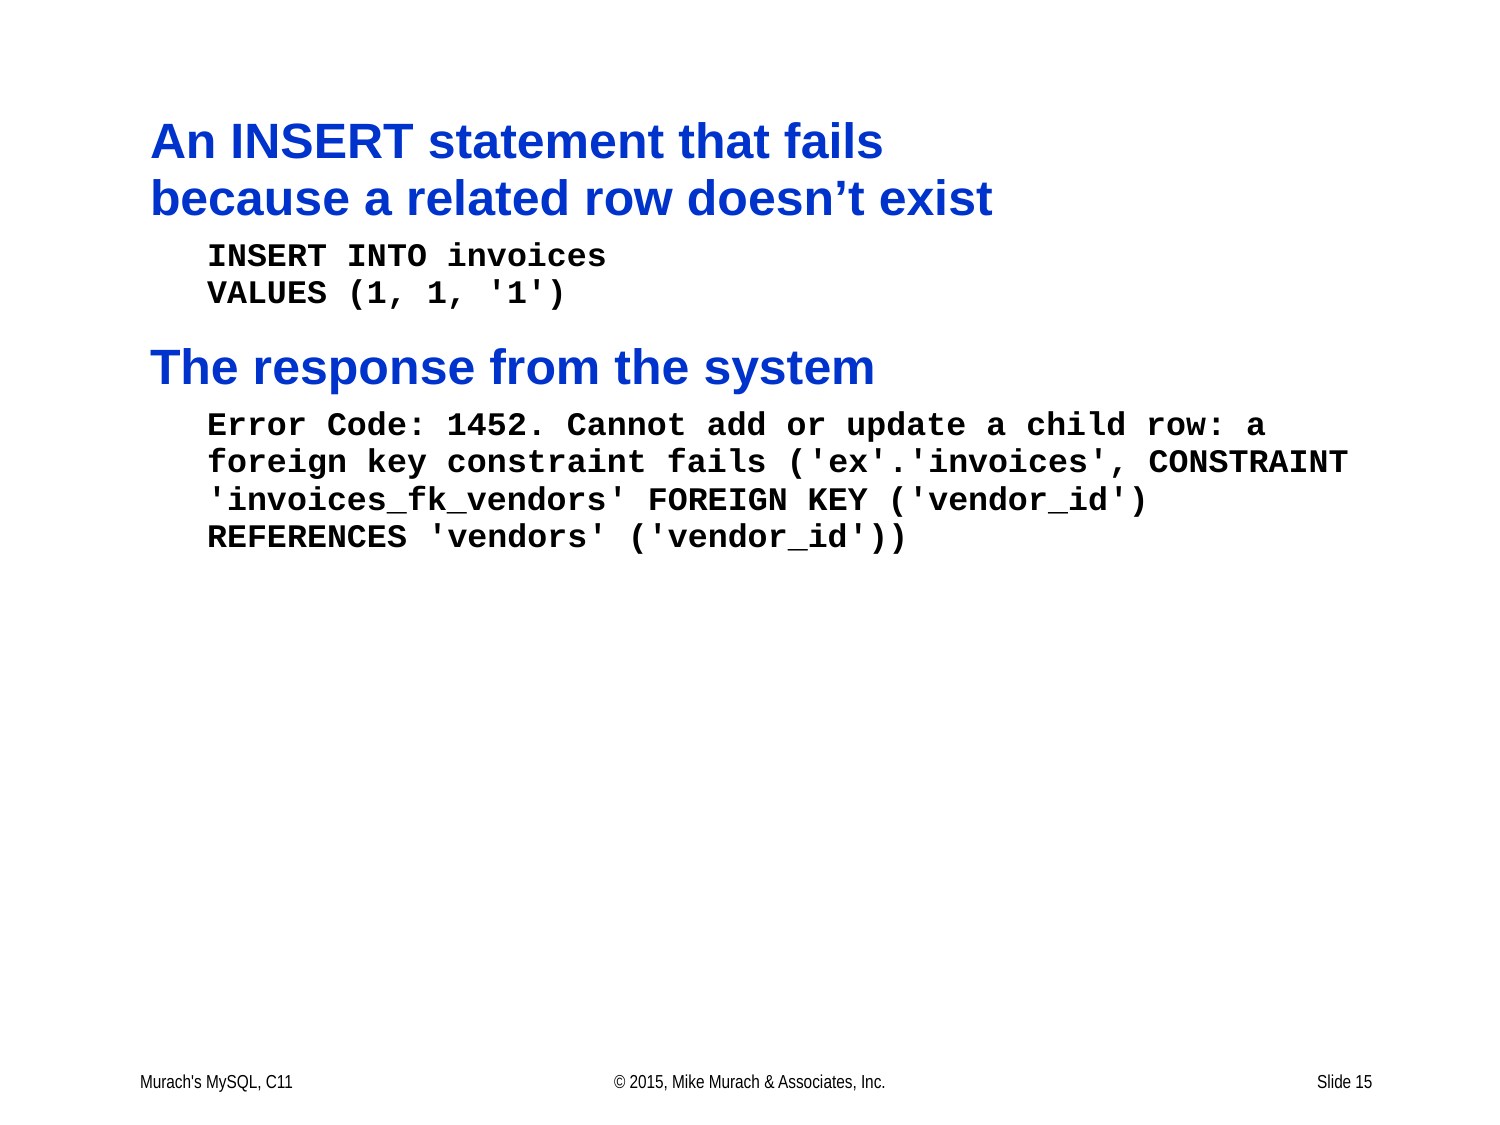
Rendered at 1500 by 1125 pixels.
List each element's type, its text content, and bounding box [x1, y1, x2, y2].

slide_number Murach's MySQL, C11 [124, 1024, 451, 1101]
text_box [149, 112, 1351, 571]
footer © 2015, Mike Murach & Associates, Inc. [474, 1024, 1026, 1101]
slide_number Slide 15 [1074, 1024, 1388, 1101]
